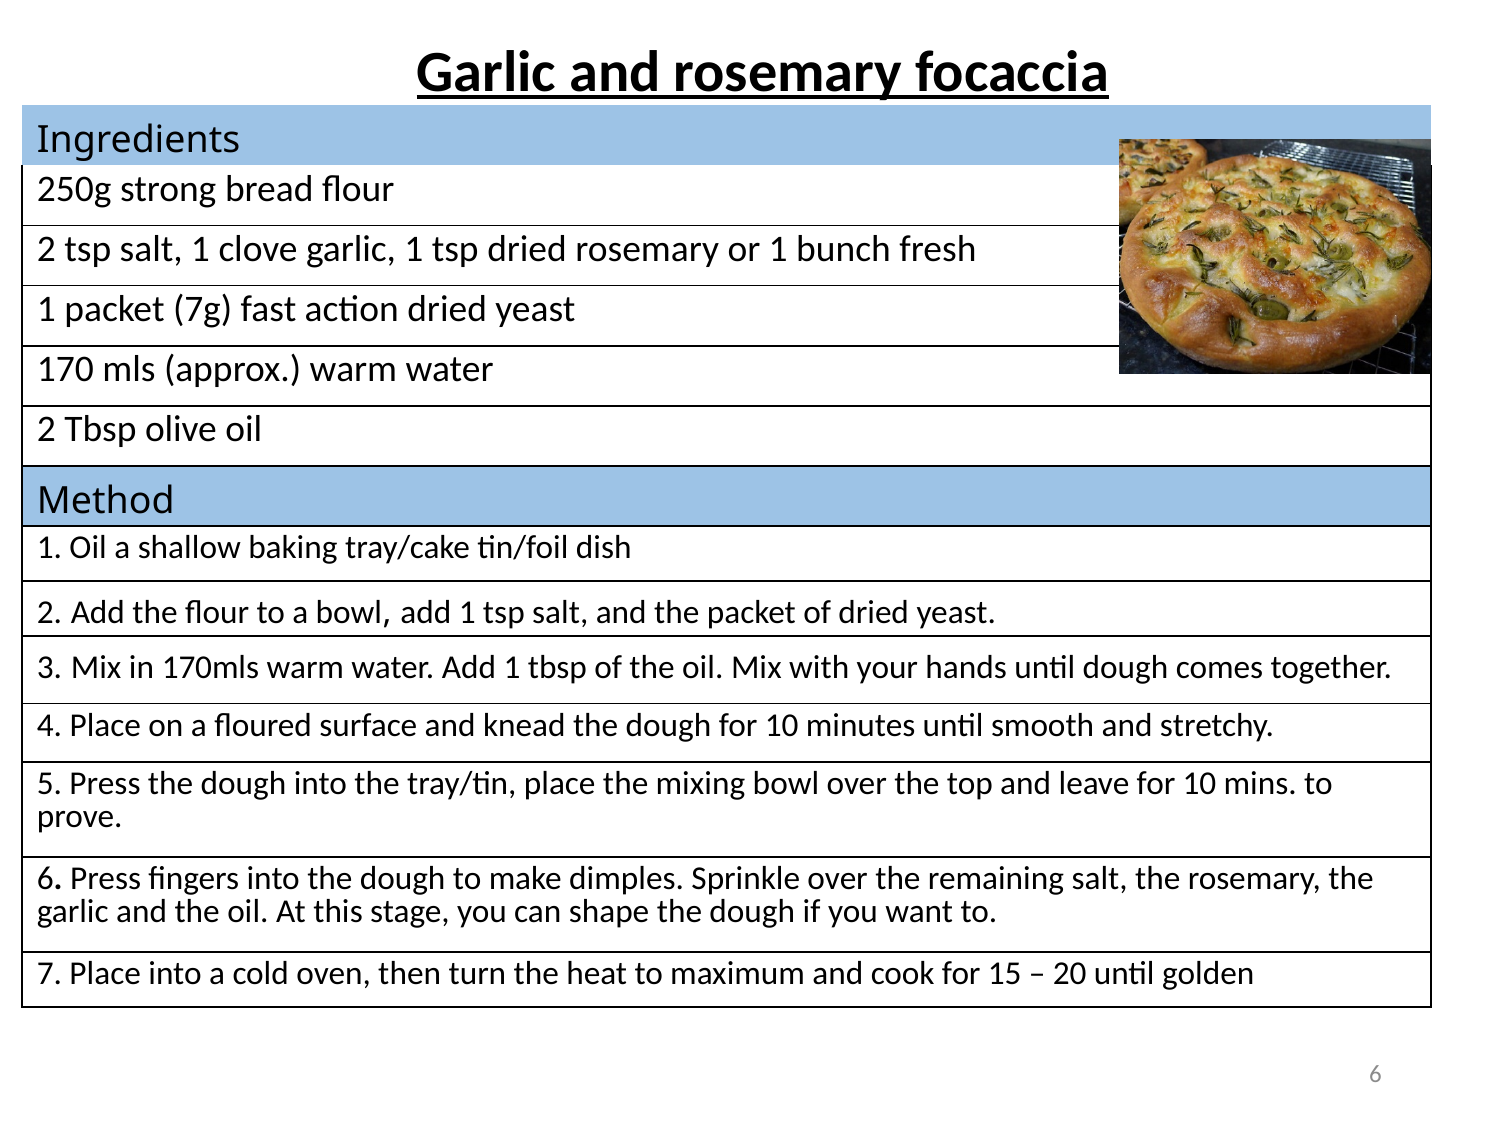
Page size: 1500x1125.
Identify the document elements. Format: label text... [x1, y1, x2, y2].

table_cell 1. Oil a shallow baking tray/cake tin/foil dish [23, 527, 1430, 580]
table_cell 1 packet (7g) fast action dried yeast [23, 286, 1119, 345]
table_cell 5. Press the dough into the tray/tin, place the mixing bowl over the top and leave for 10 mins. to prove. [23, 763, 1430, 856]
table_cell 3. Mix in 170mls warm water. Add 1 tbsp of the oil. Mix with your hands until dough comes together. [23, 637, 1430, 703]
table_cell Method [23, 467, 1430, 525]
table_cell 250g strong bread flour [23, 165, 1119, 225]
picture [1119, 139, 1431, 374]
table_cell 4. Place on a floured surface and knead the dough for 10 minutes until smooth and stretchy. [23, 704, 1430, 761]
table_cell 2 tsp salt, 1 clove garlic, 1 tsp dried rosemary or 1 bunch fresh [23, 226, 1119, 285]
table_cell 2. Add the flour to a bowl, add 1 tsp salt, and the packet of dried yeast. [23, 582, 1430, 635]
table_cell 7. Place into a cold oven, then turn the heat to maximum and cook for 15 – 20 until golden [23, 953, 1430, 1006]
table_cell 170 mls (approx.) warm water [23, 347, 1430, 405]
text_box Garlic and rosemary focaccia [366, 25, 1160, 105]
table_cell 6. Press fingers into the dough to make dimples. Sprinkle over the remaining salt, the rosemary, the garlic and the oil. At this stage, you can shape the dough if you want to. [23, 858, 1430, 951]
table_cell 2 Tbsp olive oil [23, 407, 1430, 465]
table_header Ingredients [22, 105, 1431, 165]
slide_number 6 [1059, 1042, 1397, 1103]
